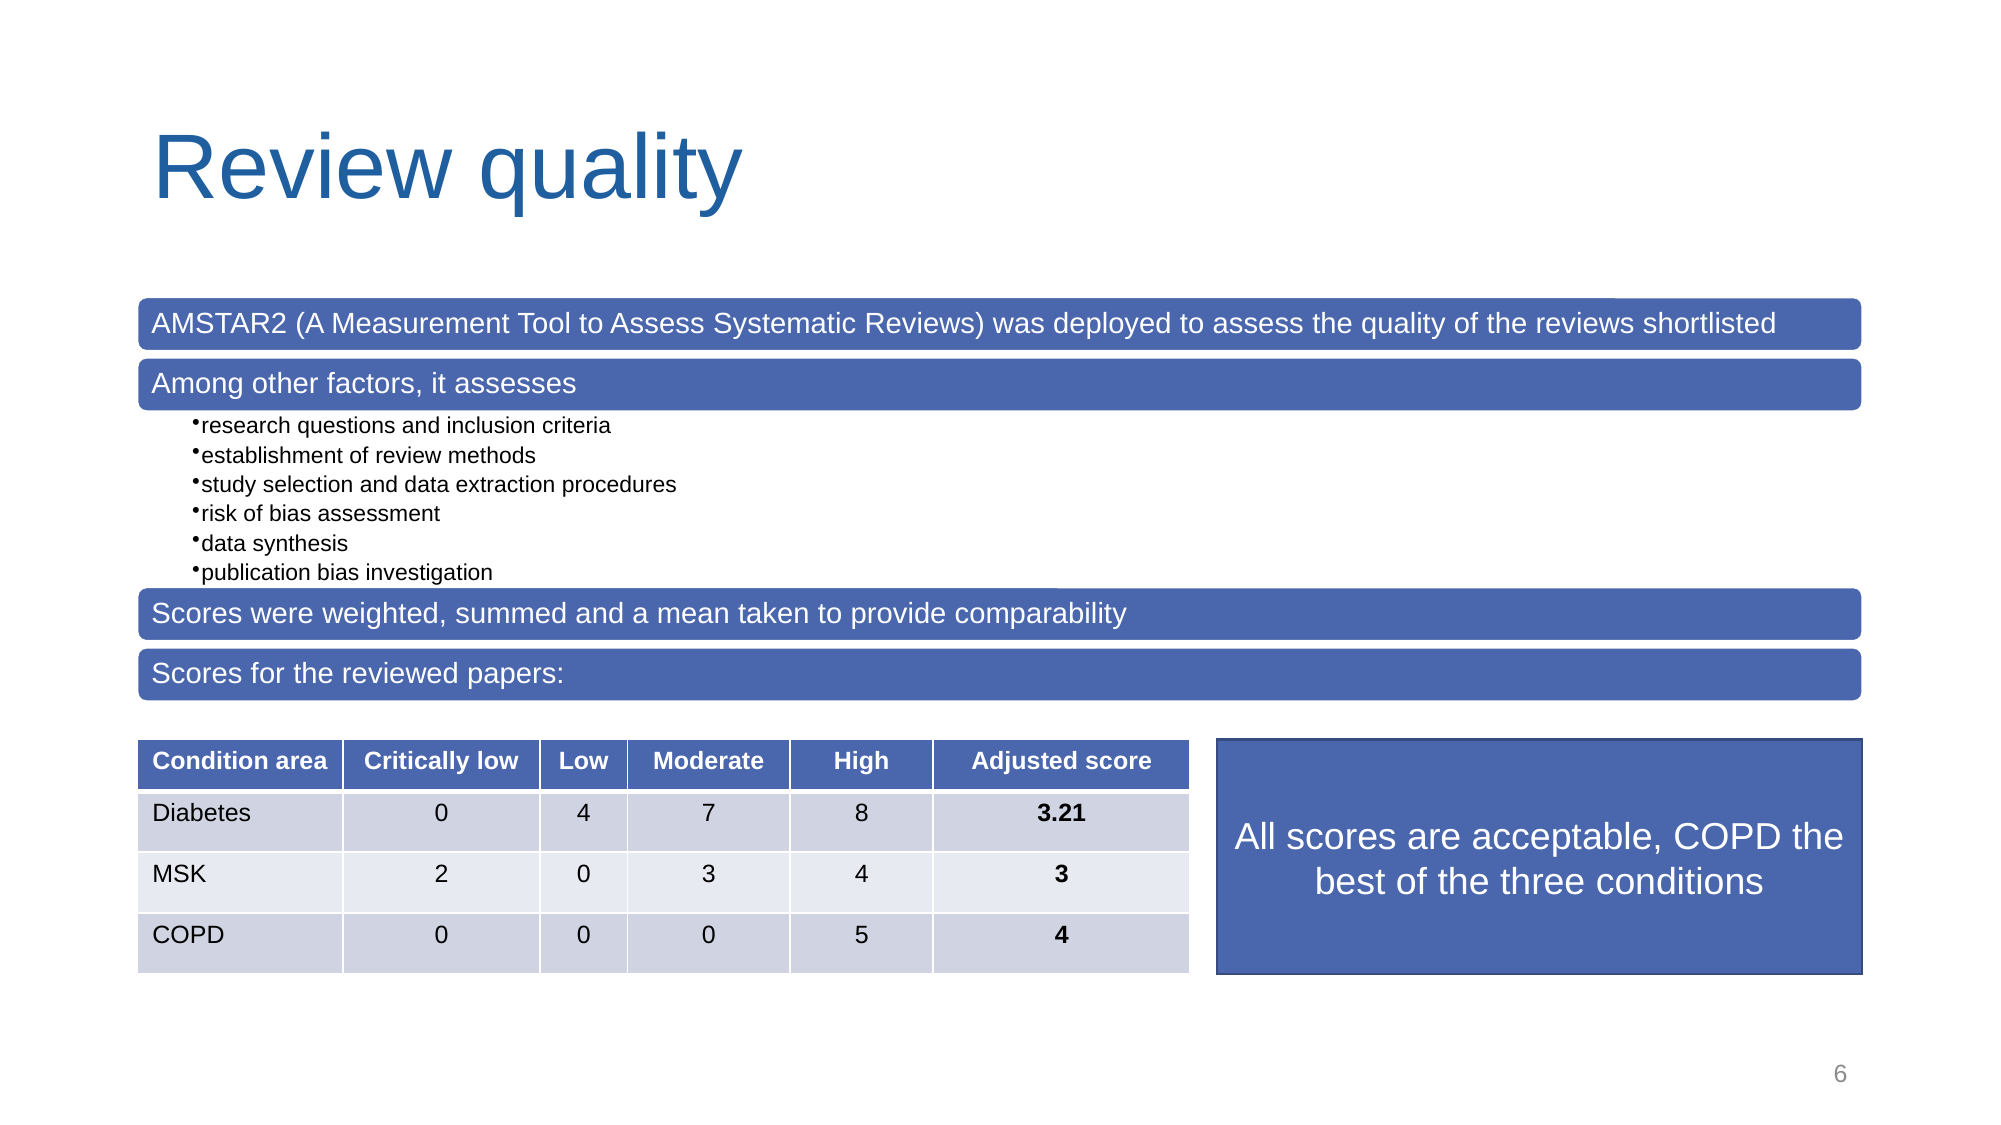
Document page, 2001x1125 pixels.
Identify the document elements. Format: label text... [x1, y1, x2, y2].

table_cell 3 [934, 853, 1189, 912]
table_cell 3 [628, 853, 789, 912]
table_cell Diabetes [138, 794, 342, 851]
table_cell COPD [138, 914, 342, 973]
table_header Moderate [628, 740, 789, 789]
table_cell 0 [344, 794, 539, 851]
table_cell 0 [628, 914, 789, 973]
table_cell 3.21 [934, 794, 1189, 851]
table_cell 2 [344, 853, 539, 912]
table_cell 4 [791, 853, 932, 912]
table_cell 0 [541, 914, 627, 973]
table_header Condition area [138, 740, 342, 789]
slide_number 6 [1412, 1042, 1863, 1103]
text_box All scores are acceptable, COPD the best of the three conditions [1216, 740, 1863, 975]
table_cell 8 [791, 794, 932, 851]
table_cell 4 [541, 794, 627, 851]
table_header Critically low [344, 740, 539, 789]
table_cell 0 [344, 914, 539, 973]
table_header High [791, 740, 932, 789]
table_cell 0 [541, 853, 627, 912]
table_header Adjusted score [934, 740, 1189, 789]
table_cell 5 [791, 914, 932, 973]
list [137, 259, 1863, 740]
table_header Low [541, 740, 627, 789]
table_cell MSK [138, 853, 342, 912]
title Review quality [137, 59, 1863, 259]
table_cell 7 [628, 794, 789, 851]
table_cell 4 [934, 914, 1189, 973]
